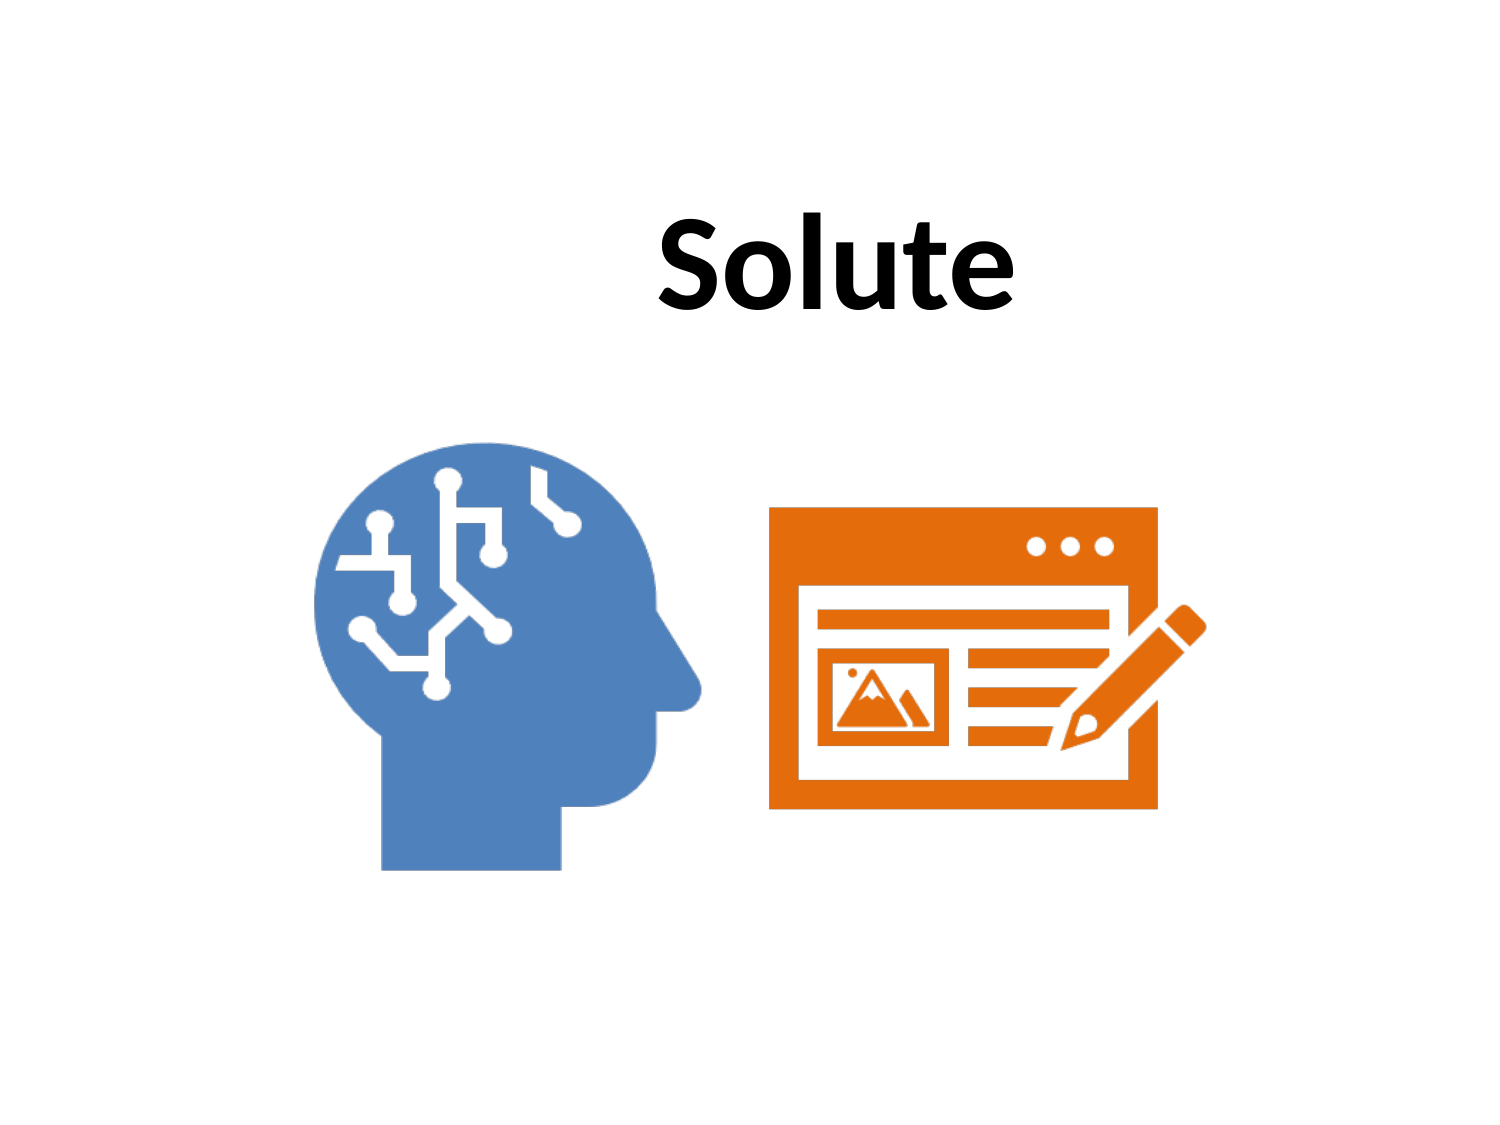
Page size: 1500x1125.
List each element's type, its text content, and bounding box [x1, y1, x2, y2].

text_box Solute [350, 165, 1325, 346]
picture [749, 425, 1217, 892]
text_box [235, 404, 744, 913]
